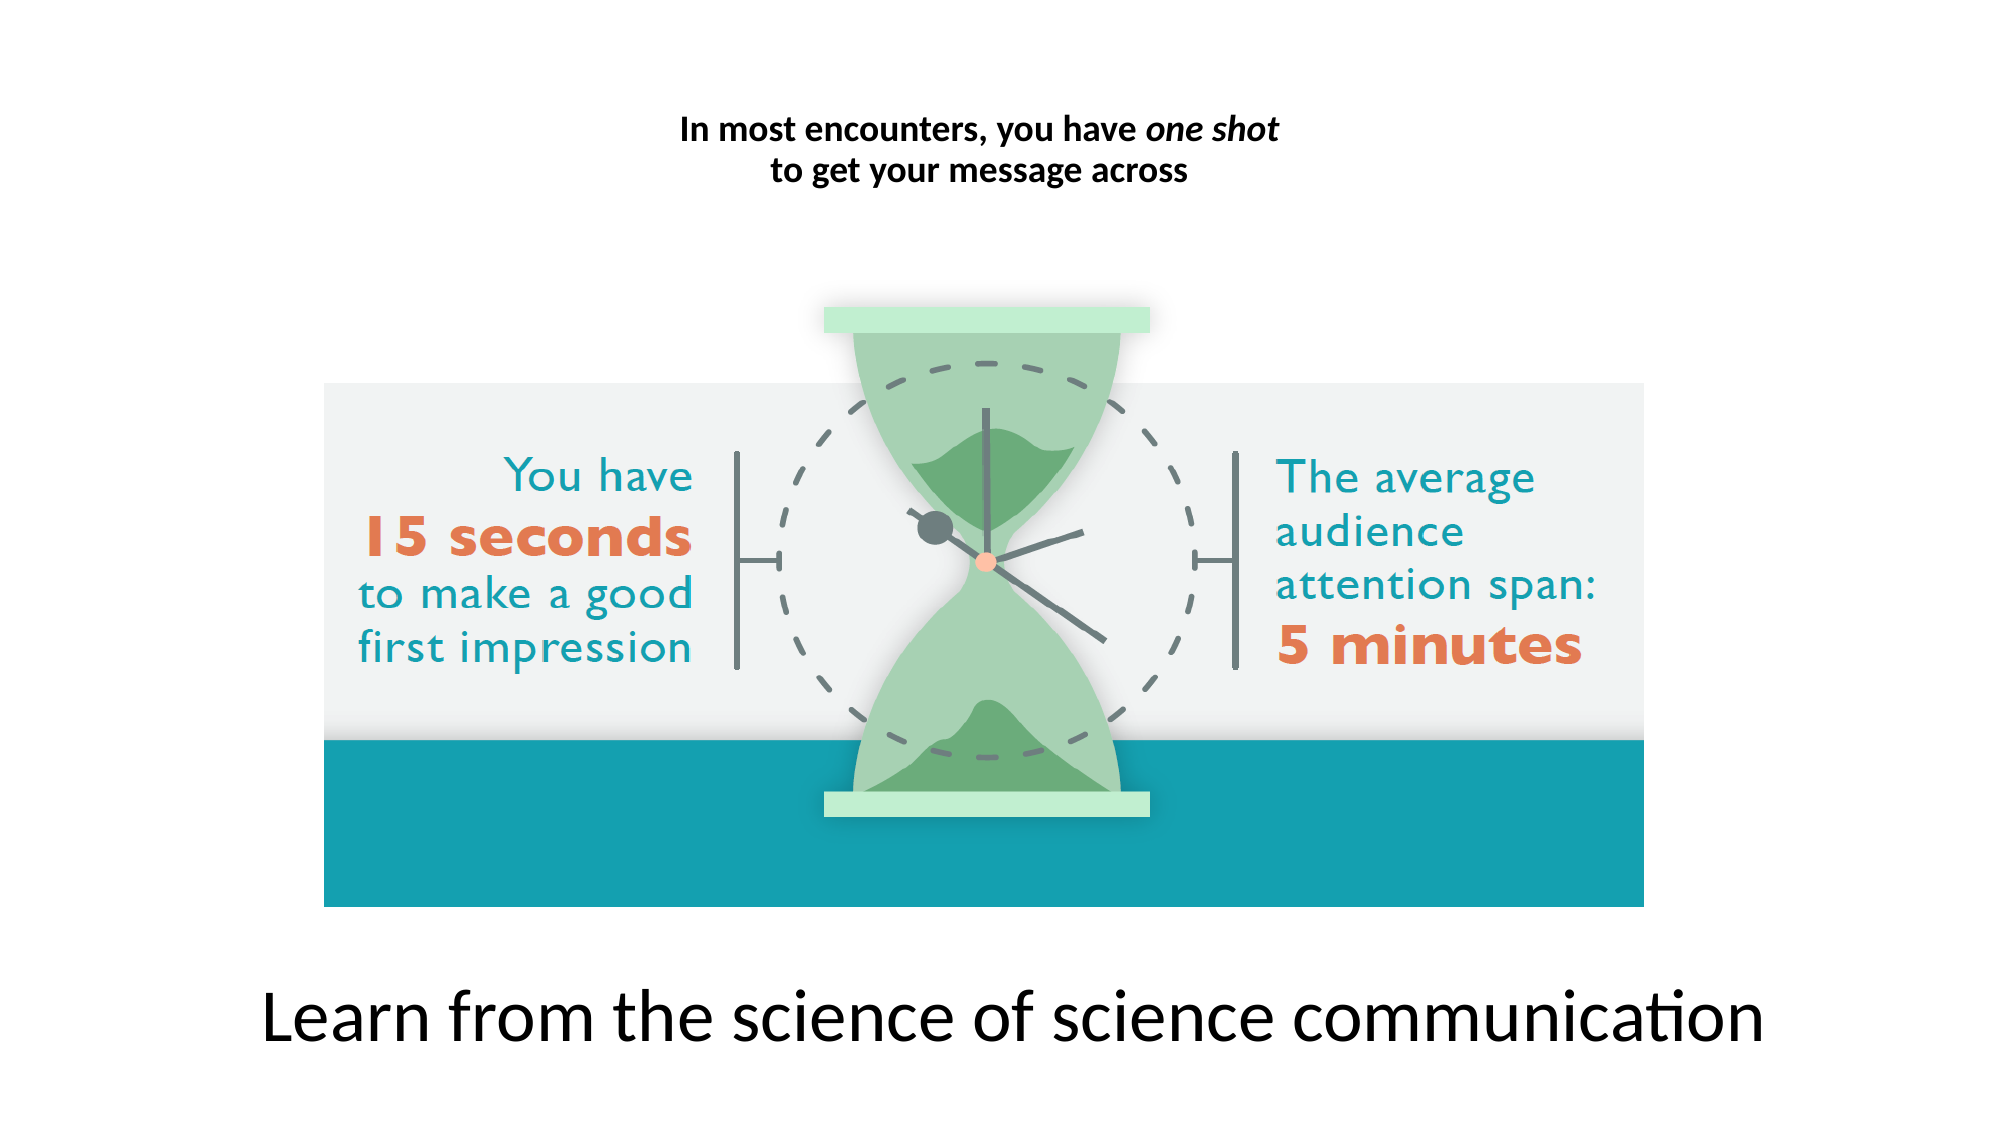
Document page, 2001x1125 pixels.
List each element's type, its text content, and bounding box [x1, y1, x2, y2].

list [324, 239, 1644, 907]
text_box Learn from the science of science communication [246, 959, 1866, 1065]
title In most encounters, you have one shot to get your message across [62, 60, 1906, 240]
